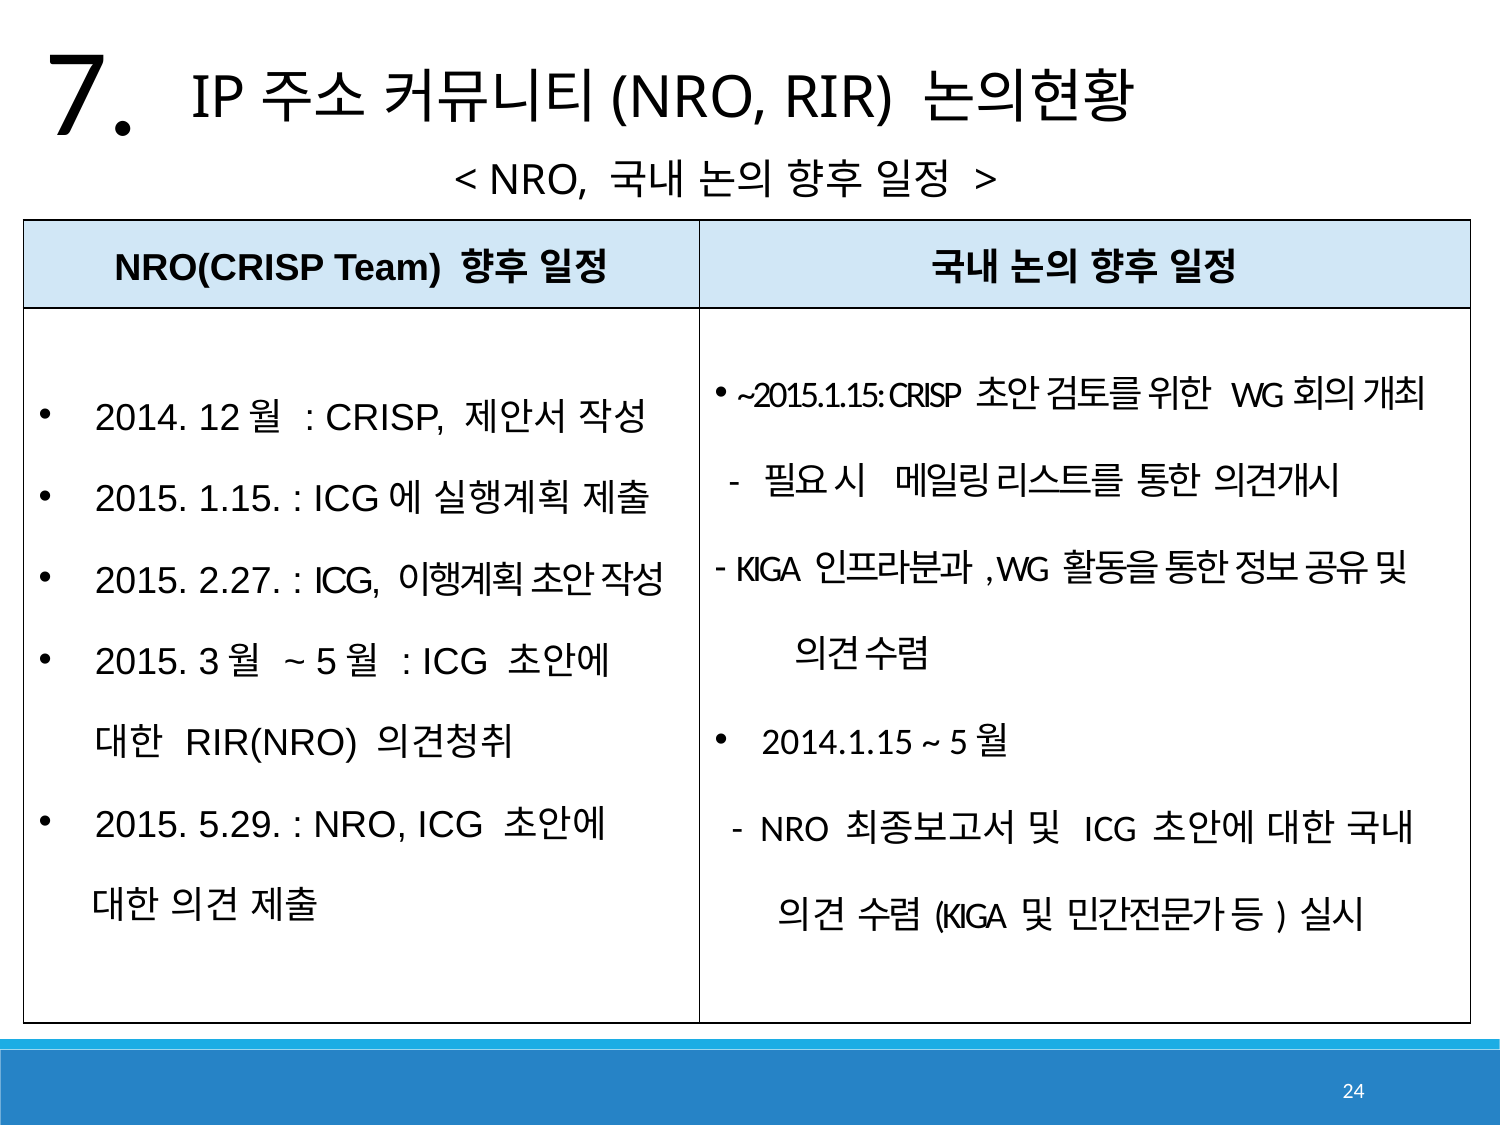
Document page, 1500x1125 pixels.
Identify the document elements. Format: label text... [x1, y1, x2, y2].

text_box 7. [29, 2, 160, 168]
table_header 국내 논의 향후 일정 [700, 221, 1470, 307]
slide_number 24 [1218, 1059, 1380, 1120]
table_cell ~2015.1.15: CRISP 초안 검토를 위한 WG회의 개최 - 필요 시 메일링 리스트를 통한 의견개시 KIGA 인프라분과, WG 활동을 통한 정보 공유 및 의견 수렴 2014.1.15 ~ 5월 - NRO 최종보고서 및 ICG 초안에 대한 국내 의견 수렴(KIGA 및 민간전문가 등) 실시 [700, 309, 1470, 1022]
text_box IP주소 커뮤니티(NRO, RIR) 논의현황 [100, 51, 1353, 137]
text_box < NRO, 국내 논의 향후 일정 > [439, 145, 1014, 211]
table_header NRO(CRISP Team) 향후 일정 [24, 221, 699, 307]
table_cell 2014. 12월 : CRISP, 제안서 작성 2015. 1.15. : ICG에 실행계획 제출 2015. 2.27. : ICG, 이행계획 초안 작성 2015. 3월 ~ 5월 : ICG 초안에 대한 RIR(NRO) 의견청취 2015. 5.29. : NRO, ICG 초안에 대한 의견 제출 [24, 309, 699, 1022]
